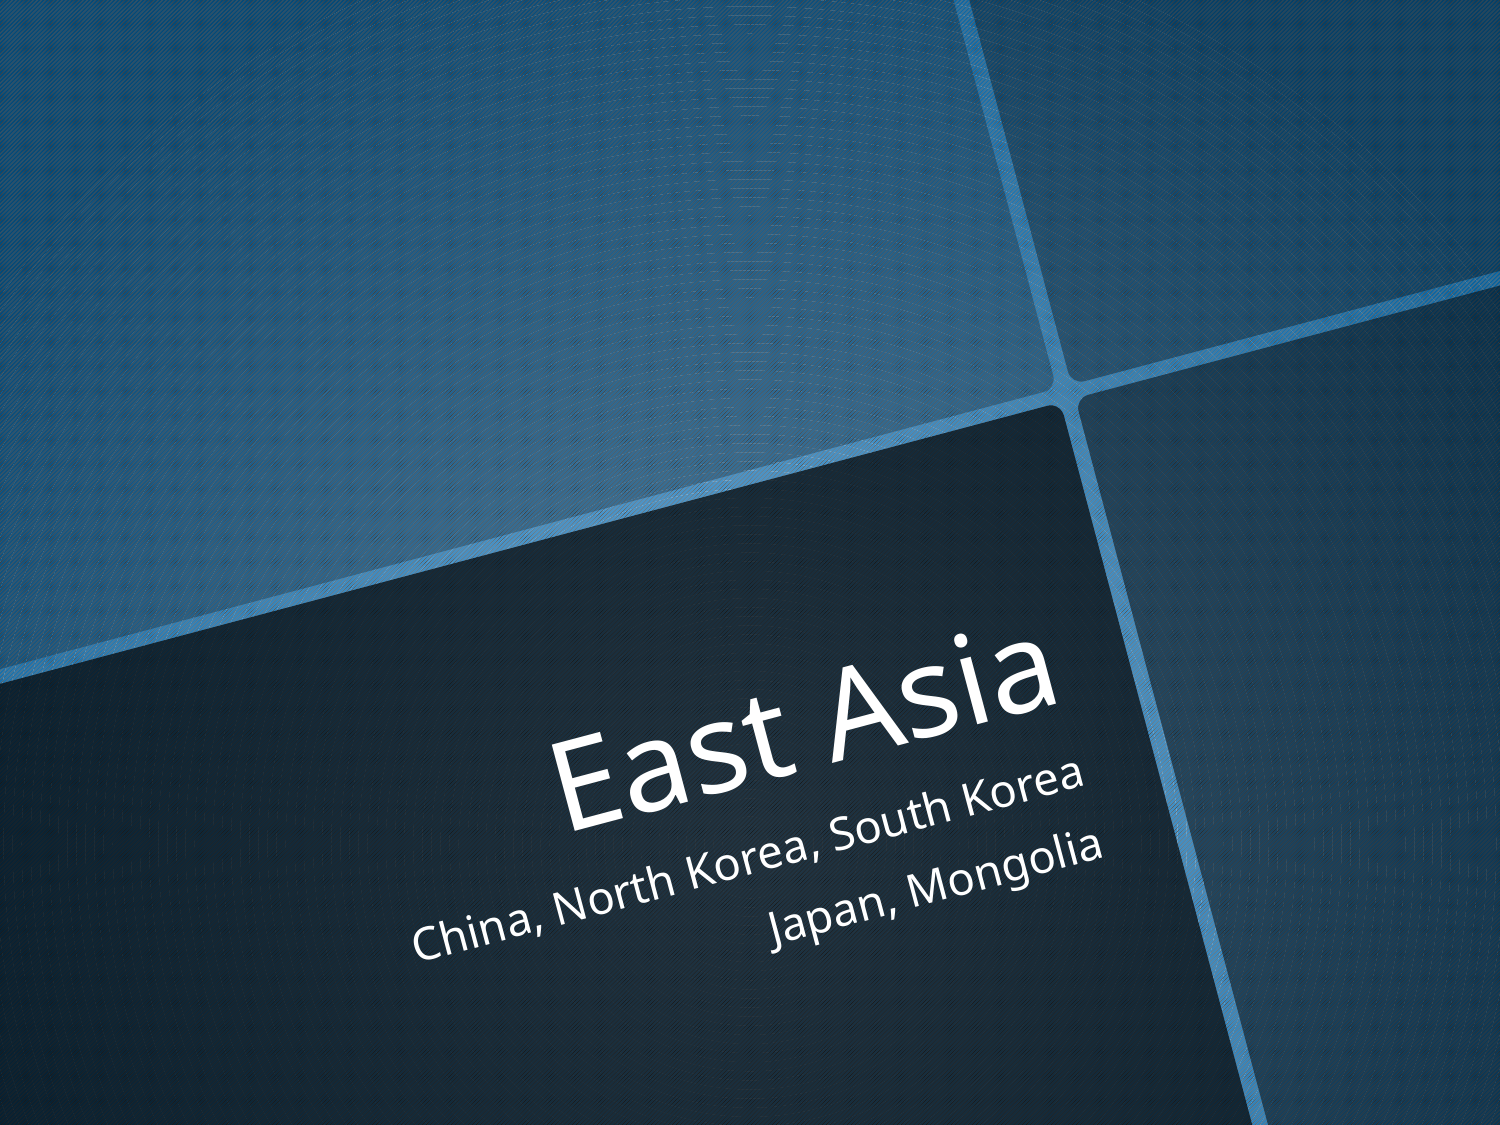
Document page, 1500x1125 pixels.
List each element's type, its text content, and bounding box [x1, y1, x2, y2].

subtitle China, North Korea, South Korea Japan, Mongolia [350, 728, 1136, 1106]
title East Asia [72, 473, 1089, 982]
